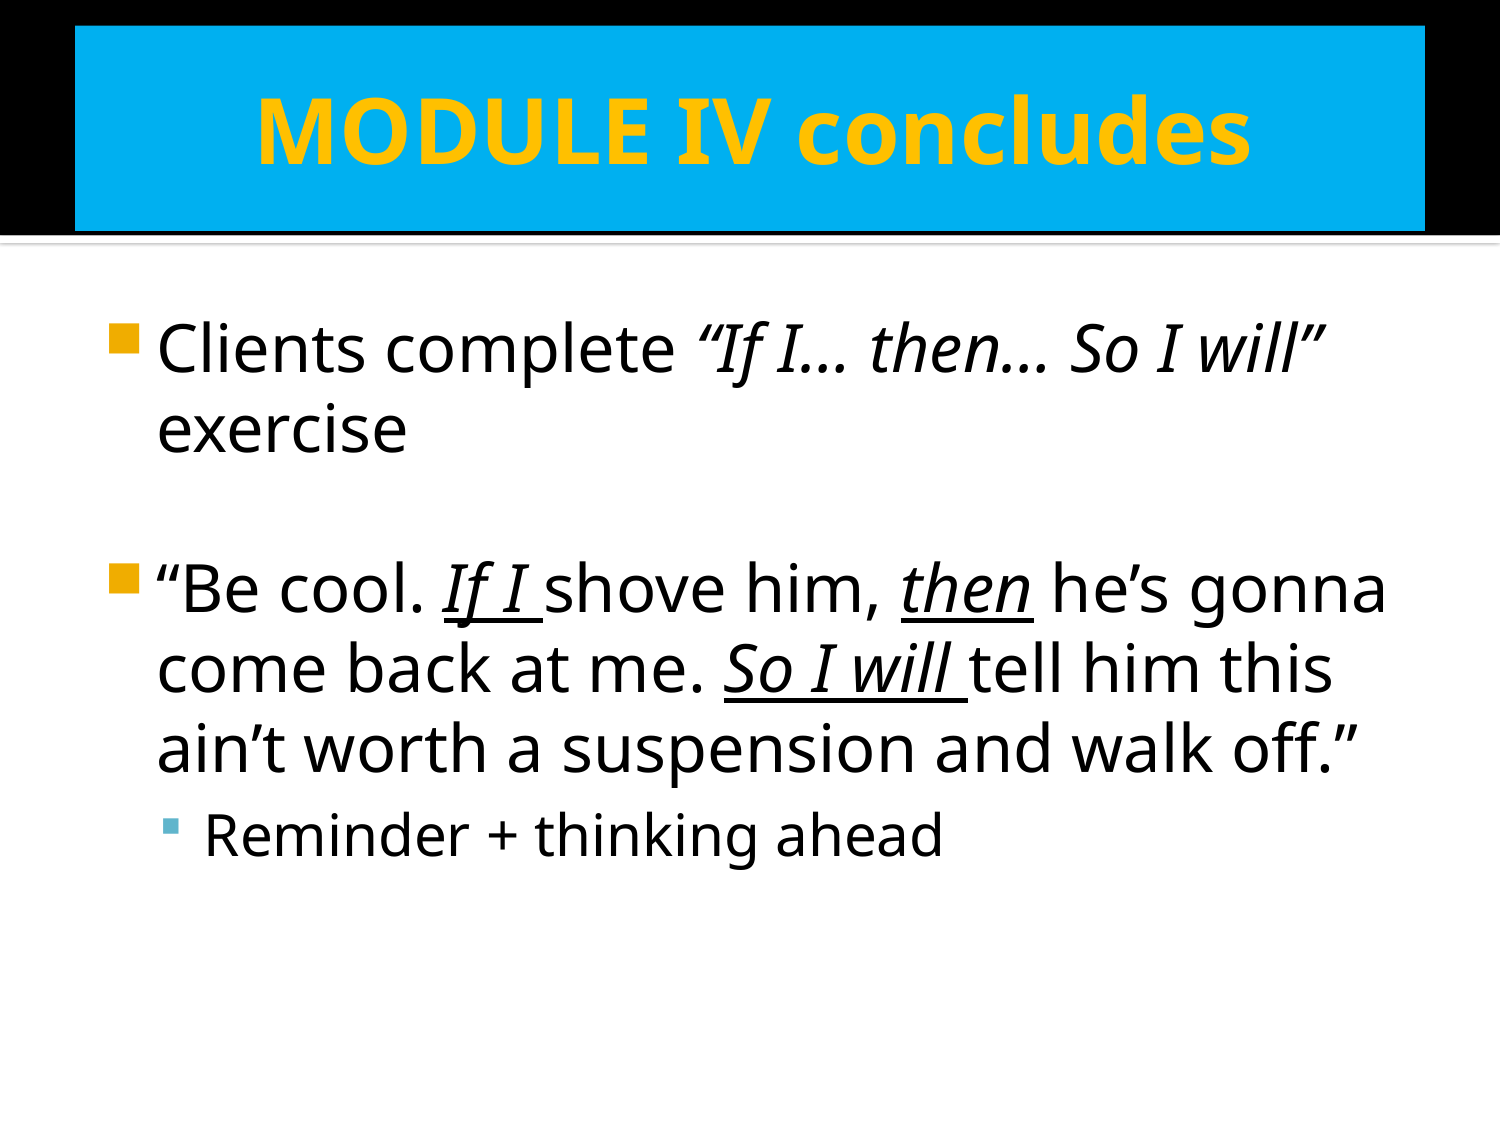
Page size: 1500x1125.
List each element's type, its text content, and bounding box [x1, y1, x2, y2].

title MODULE IV concludes [75, 25, 1425, 231]
list Clients complete “If I… then… So I will” exercise “Be cool. If I shove him, then he’s gonna come back at me. So I will tell him this ain’t worth a suspension and walk off.” Reminder + thinking ahead [75, 291, 1425, 1050]
